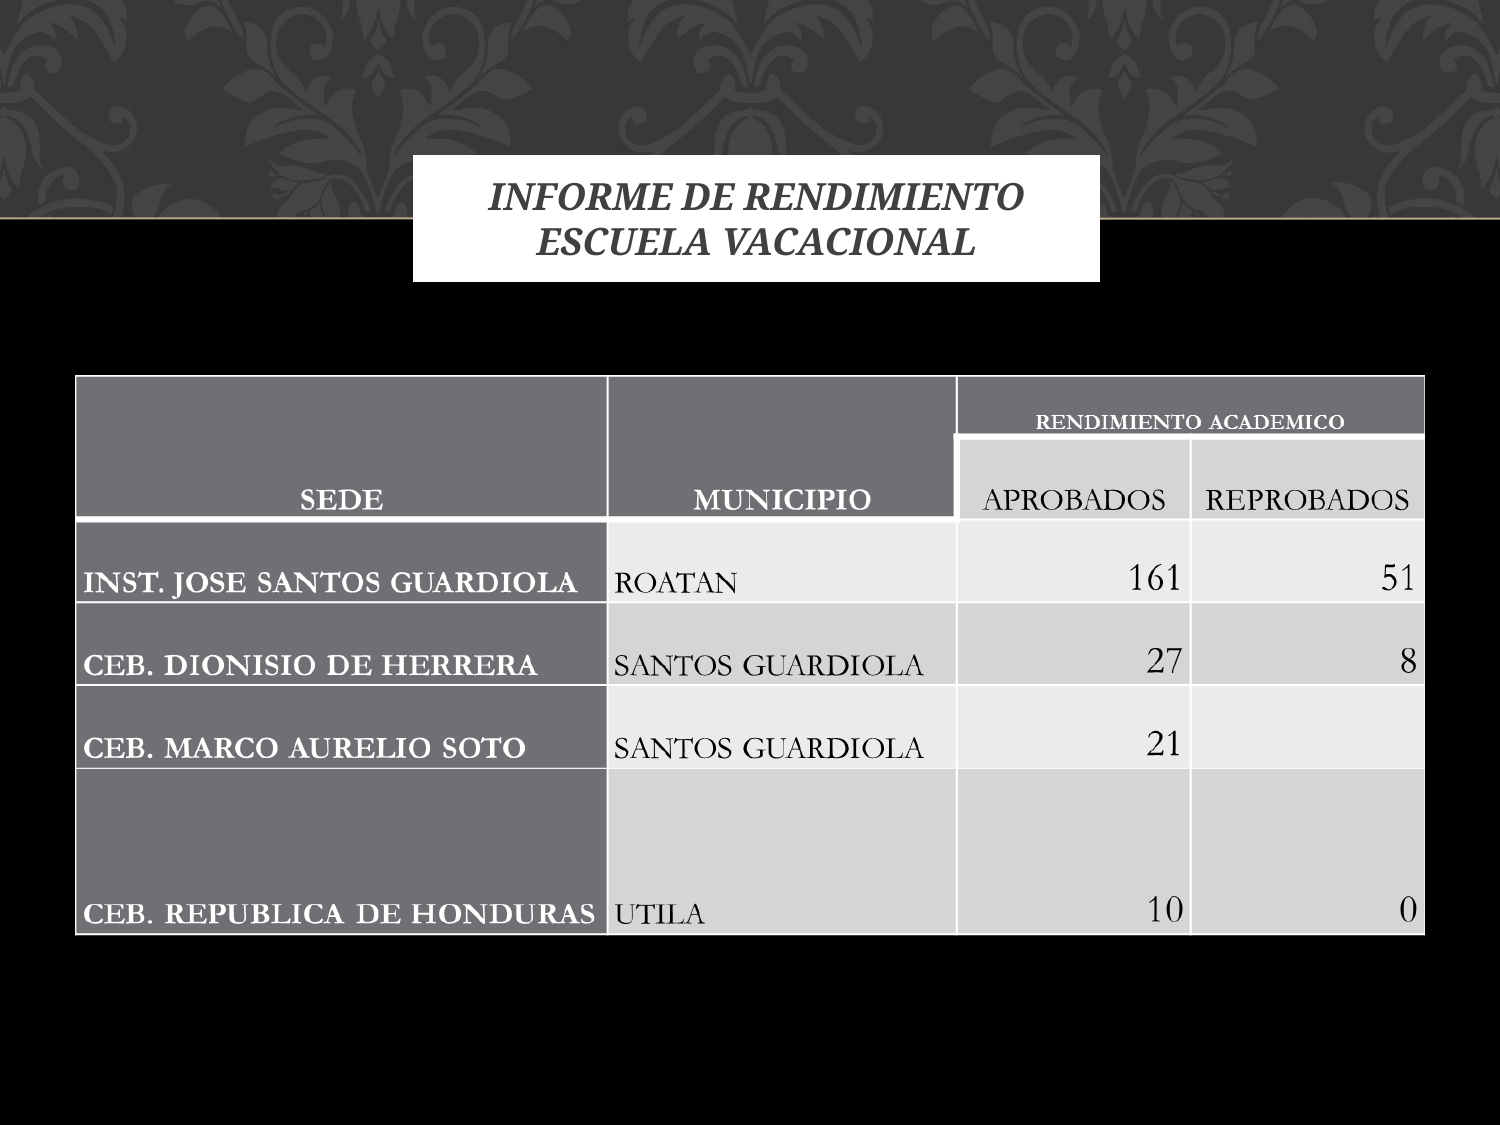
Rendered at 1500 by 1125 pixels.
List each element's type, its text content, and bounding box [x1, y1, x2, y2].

title INFORME DE RENDIMIENTO ESCUELA VACACIONAL [413, 155, 1100, 282]
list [74, 375, 1426, 957]
